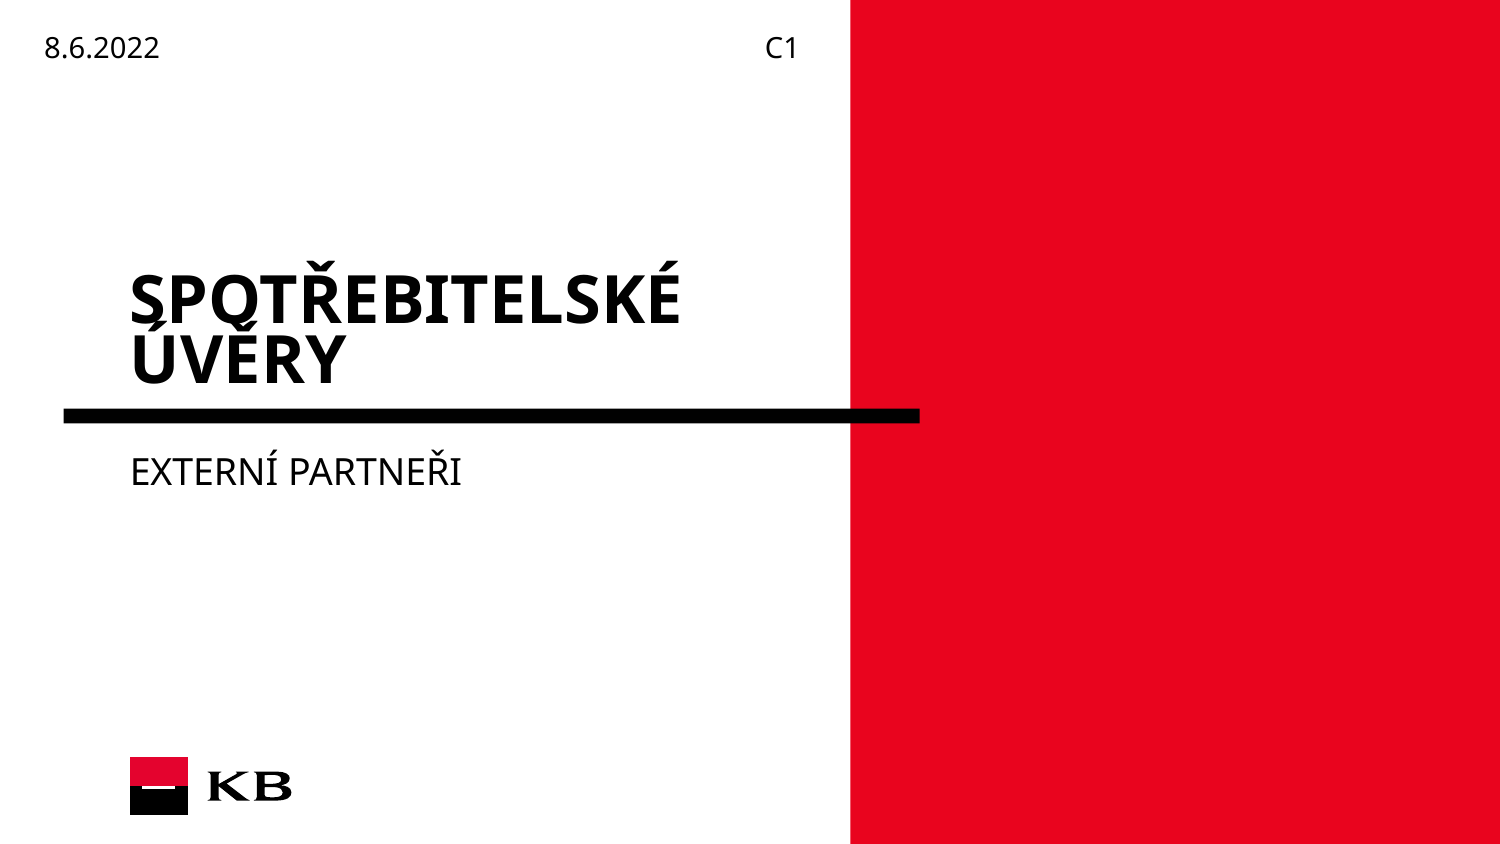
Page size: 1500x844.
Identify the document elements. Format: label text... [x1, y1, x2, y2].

text_box EXTERNÍ PARTNEŘI [129, 447, 780, 489]
text_box 8.6.2022 [29, 22, 749, 72]
text_box C1 [749, 22, 843, 72]
title SPOTŘEBITELSKÉ ÚVĚRY [129, 212, 780, 396]
